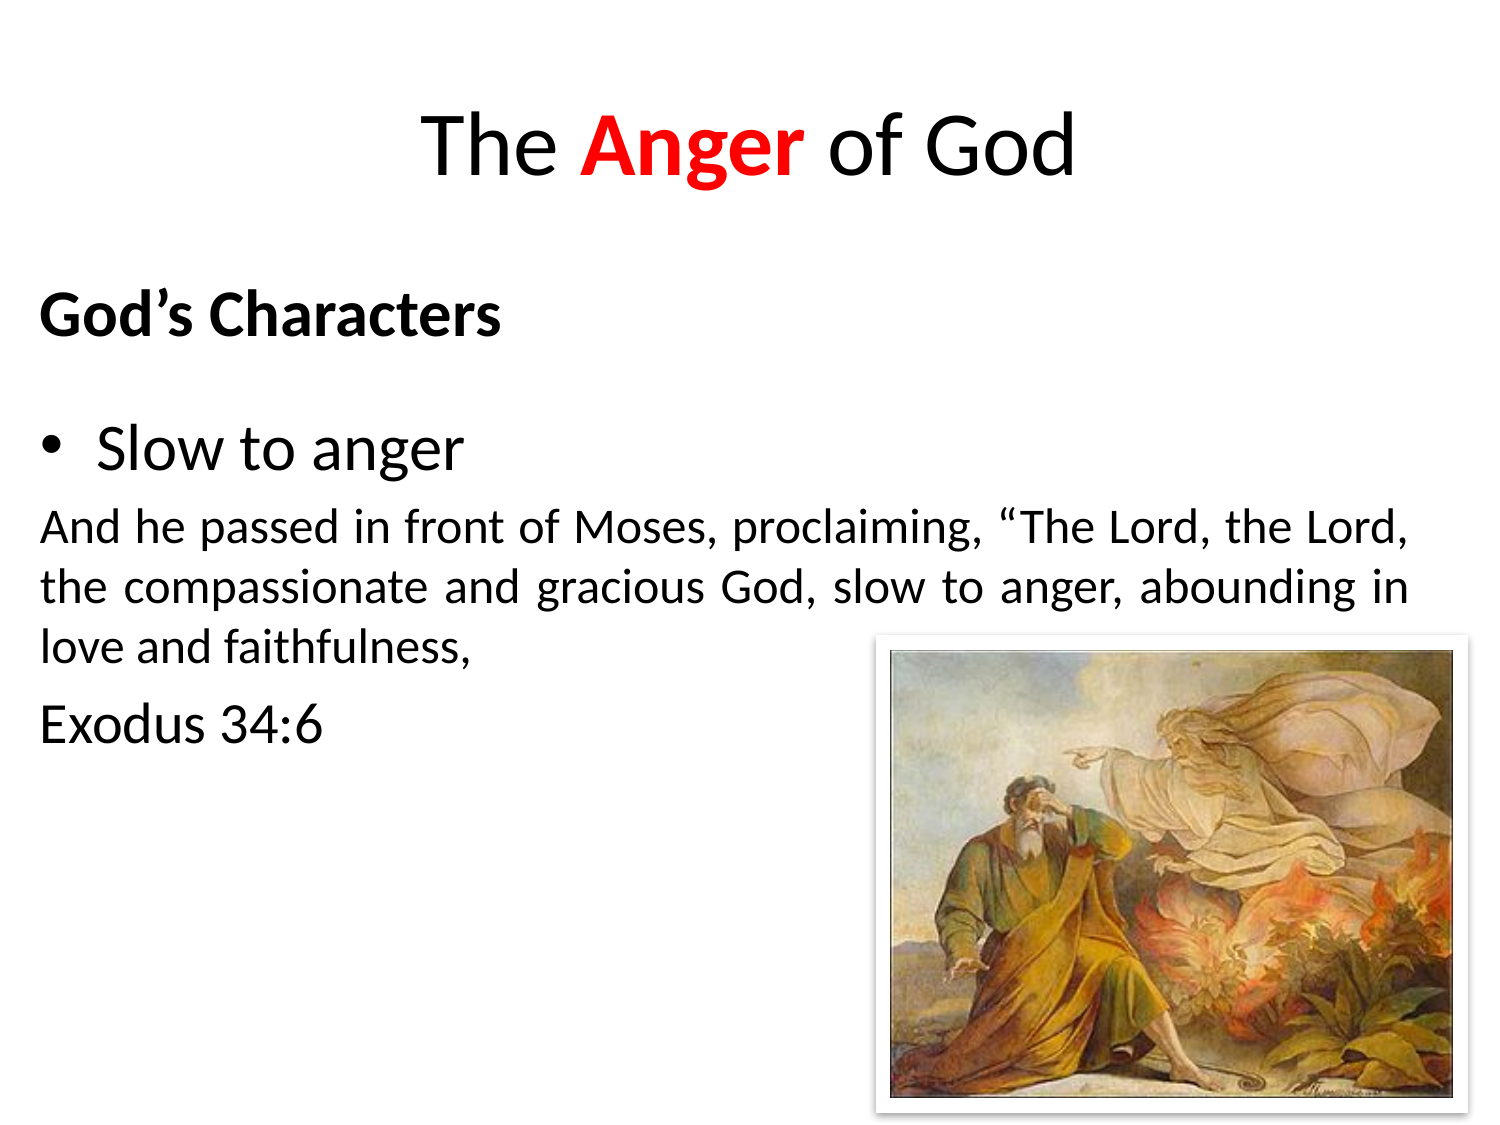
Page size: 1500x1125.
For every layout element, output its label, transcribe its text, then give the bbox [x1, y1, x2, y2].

list God’s Characters Slow to anger And he passed in front of Moses, proclaiming, “The Lord, the Lord, the compassionate and gracious God, slow to anger, abounding in love and faithfulness, Exodus 34:6 [24, 262, 1425, 1005]
picture [889, 649, 1454, 1099]
title The Anger of God [75, 45, 1425, 233]
